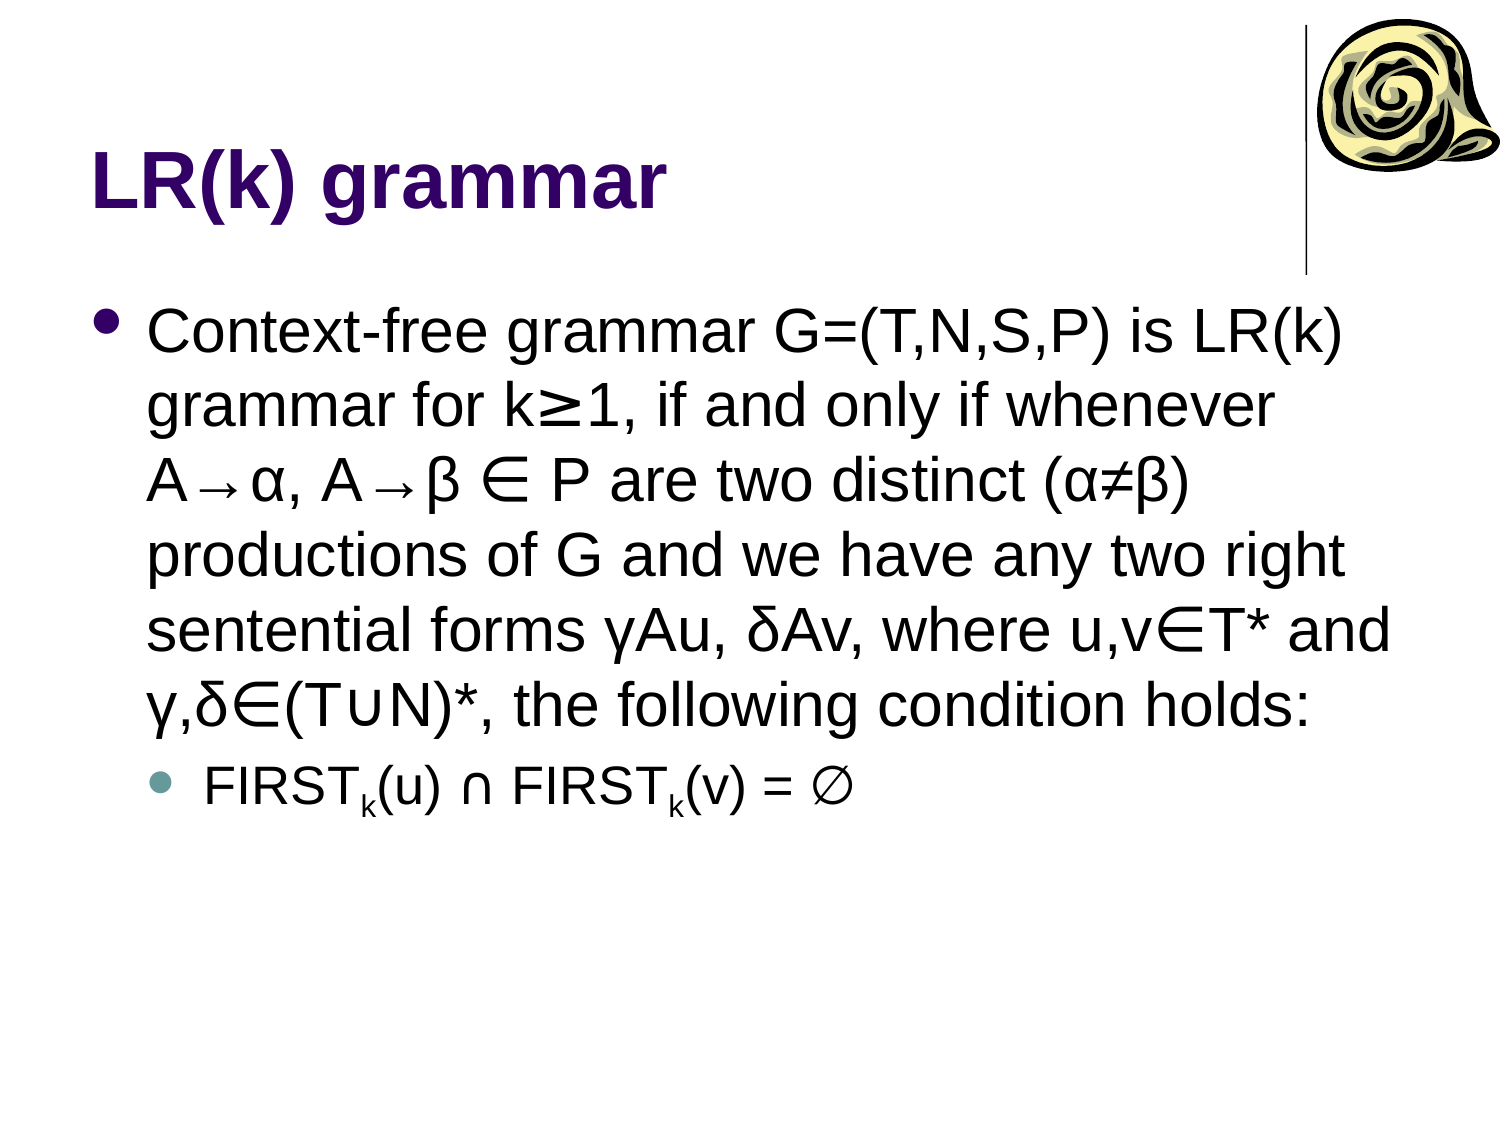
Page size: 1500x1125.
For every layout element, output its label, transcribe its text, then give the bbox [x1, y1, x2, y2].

title LR(k) grammar [74, 19, 1313, 233]
list Context-free grammar G=(T,N,S,P) is LR(k) grammar for k≥1, if and only if whenever A→α, A→β ∈ P are two distinct (α≠β) productions of G and we have any two right sentential forms γAu, δAv, where u,v∈T* and γ,δ∈(T∪N)*, the following condition holds: FIRSTk(u) ∩ FIRSTk(v) = ∅ [74, 281, 1426, 1006]
